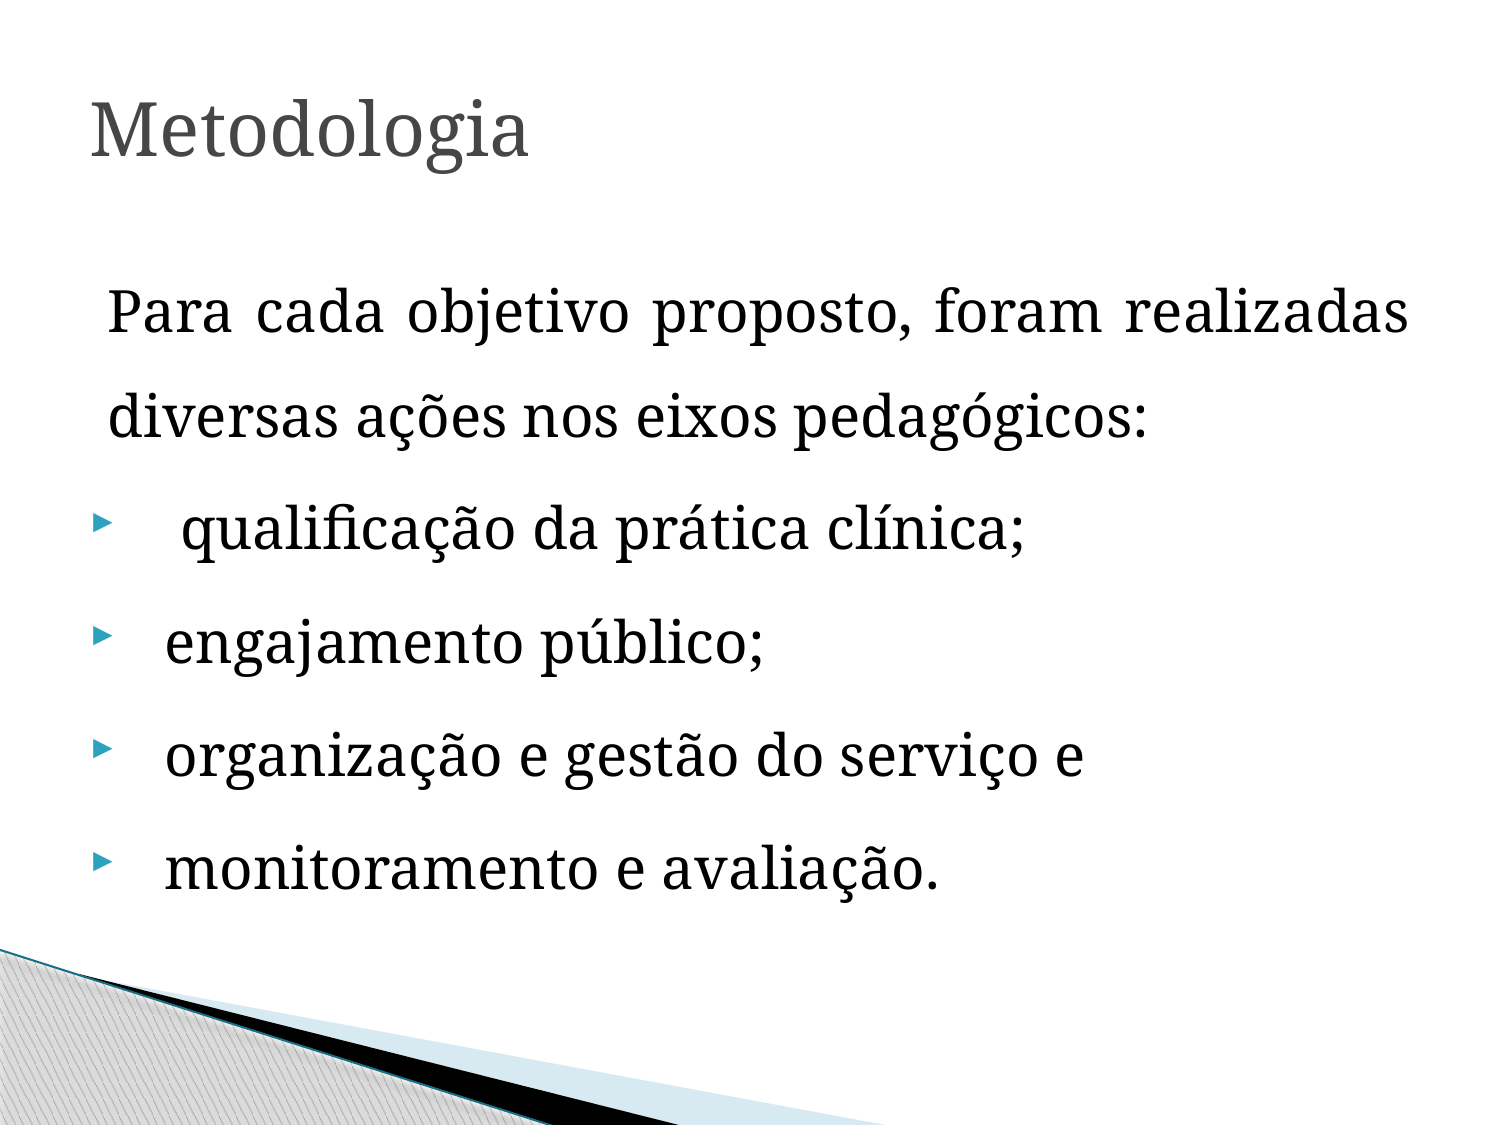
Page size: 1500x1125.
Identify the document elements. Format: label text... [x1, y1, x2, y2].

title Metodologia [75, 45, 1425, 209]
list Para cada objetivo proposto, foram realizadas diversas ações nos eixos pedagógicos: qualificação da prática clínica; engajamento público; organização e gestão do serviço e monitoramento e avaliação. [75, 231, 1425, 1094]
